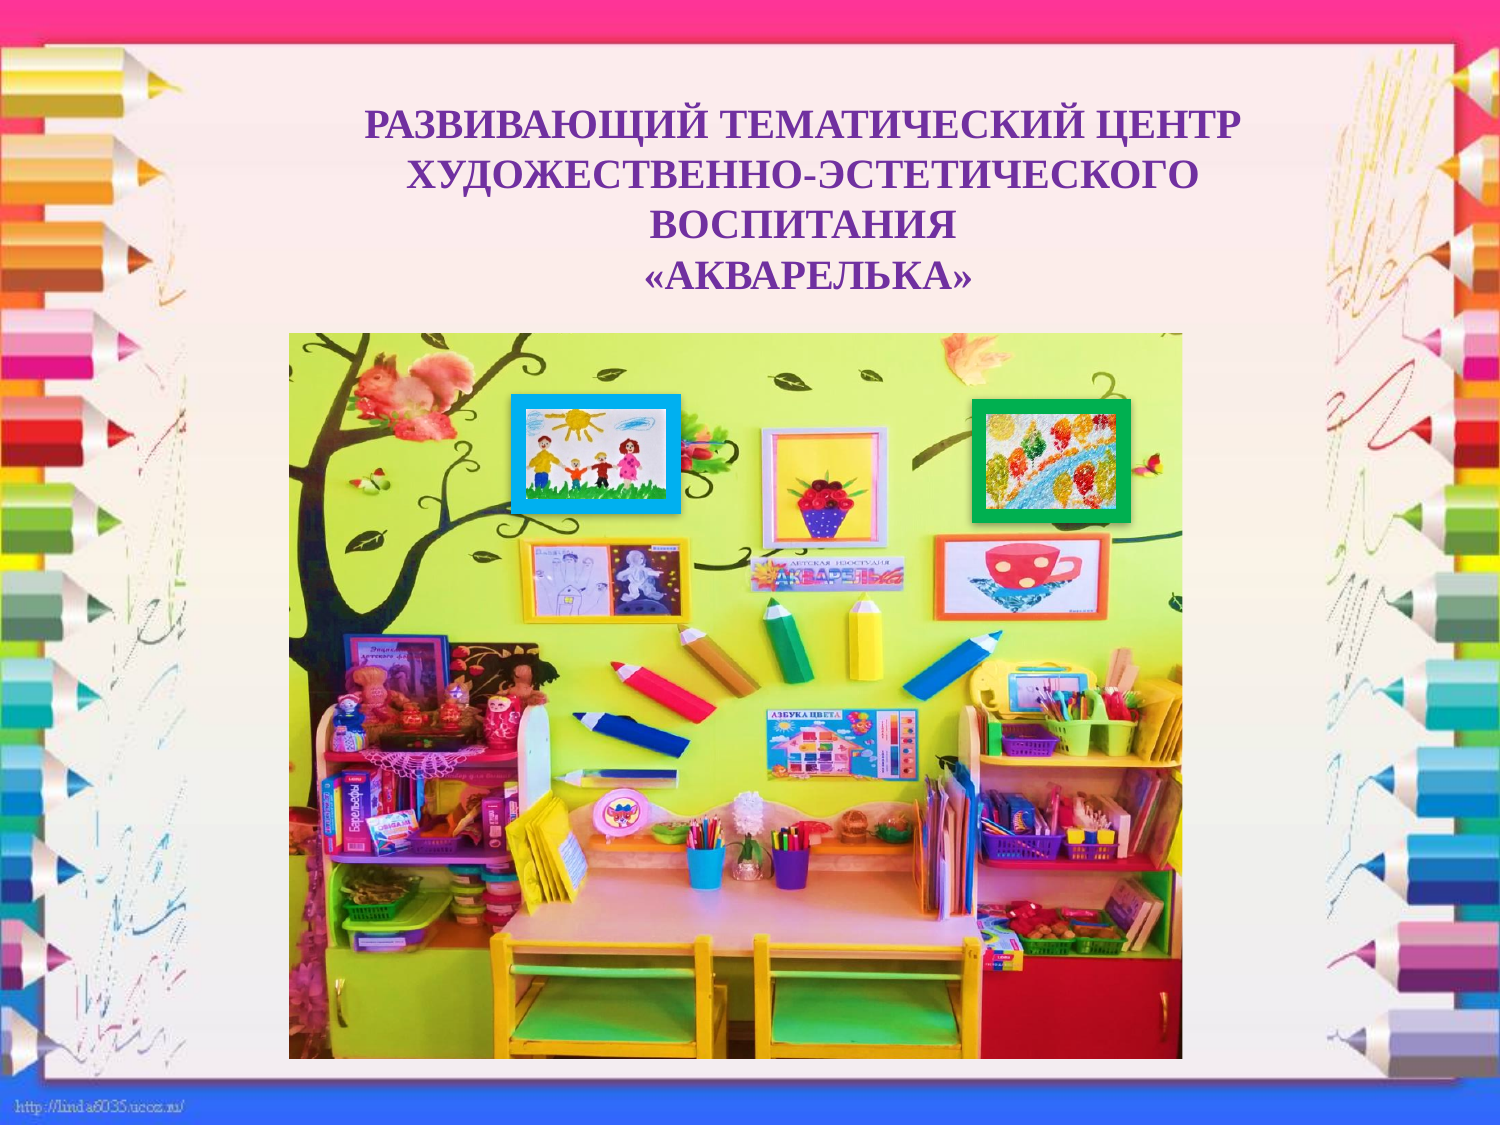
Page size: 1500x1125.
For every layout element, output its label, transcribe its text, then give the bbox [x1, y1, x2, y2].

picture [0, 0, 1500, 1125]
text_box РАЗВИВАЮЩИЙ ТЕМАТИЧЕСКИЙ ЦЕНТР ХУДОЖЕСТВЕННО-ЭСТЕТИЧЕСКОГО ВОСПИТАНИЯ «АКВАРЕЛЬКА» [277, 89, 1329, 305]
